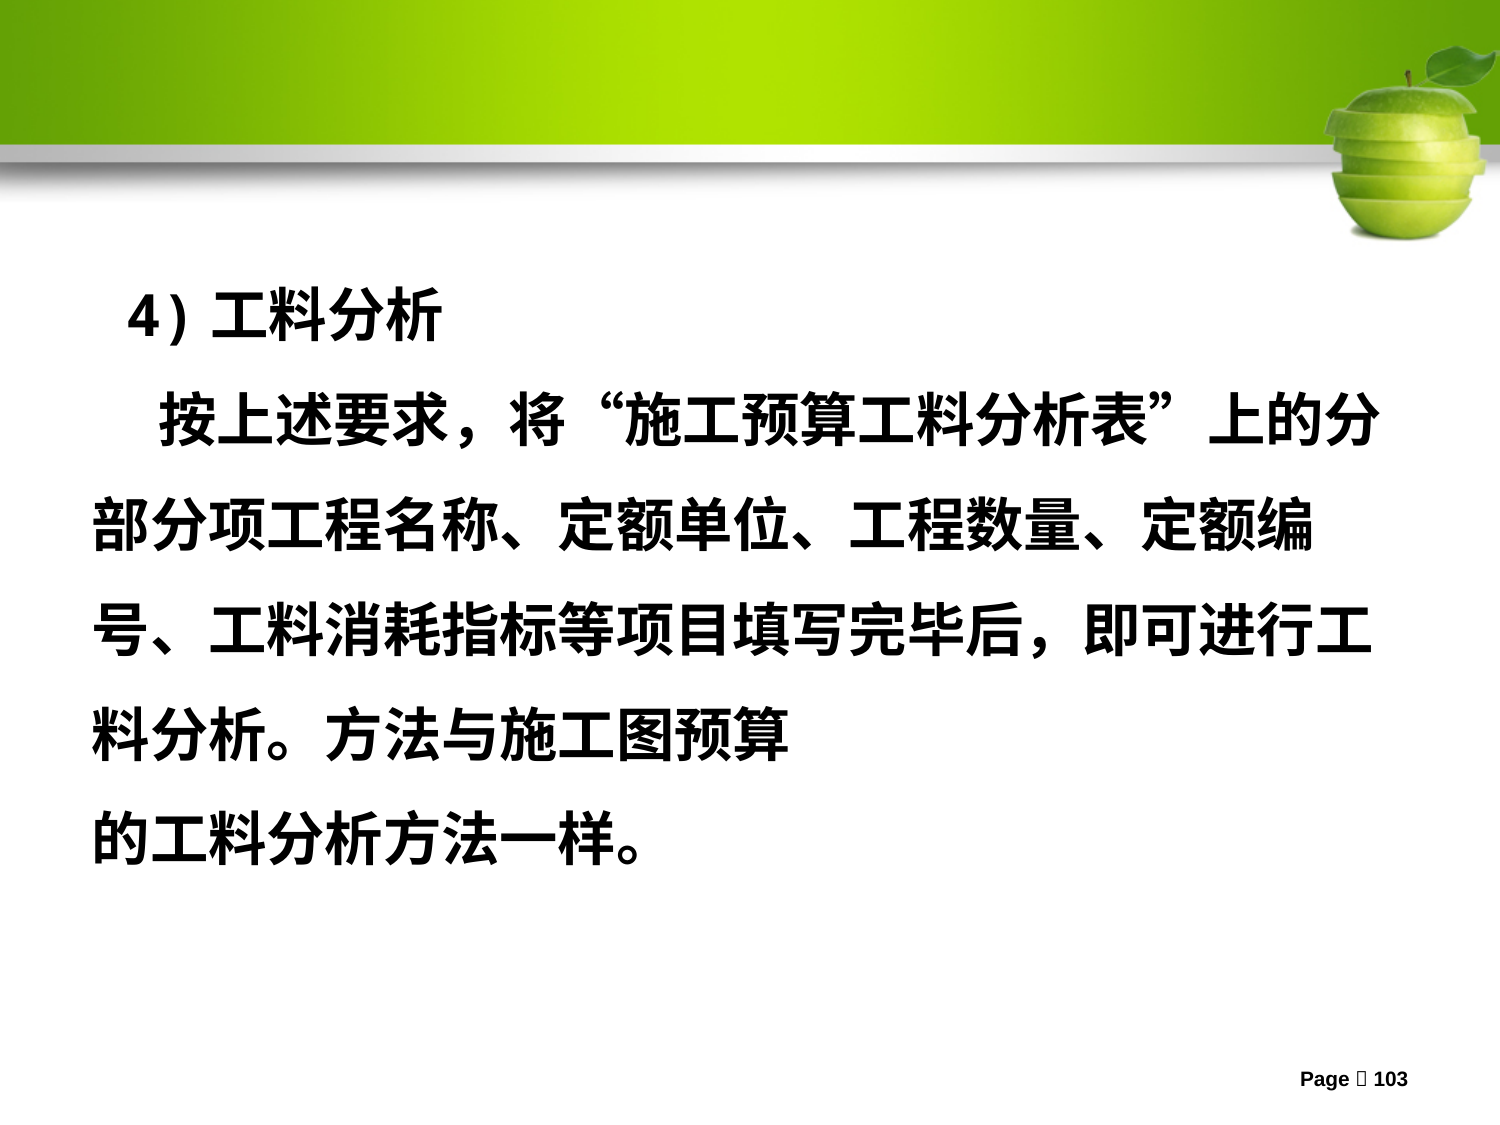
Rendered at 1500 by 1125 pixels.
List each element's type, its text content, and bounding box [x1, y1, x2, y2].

picture [0, 0, 1500, 1125]
slide_number Page  [1186, 1058, 1424, 1092]
list 4)工料分析 按上述要求，将“施工预算工料分析表”上的分部分项工程名称、定额单位、工程数量、定额编号、工料消耗指标等项目填写完毕后，即可进行工料分析。方法与施工图预算 的工料分析方法一样。 [76, 235, 1424, 1083]
